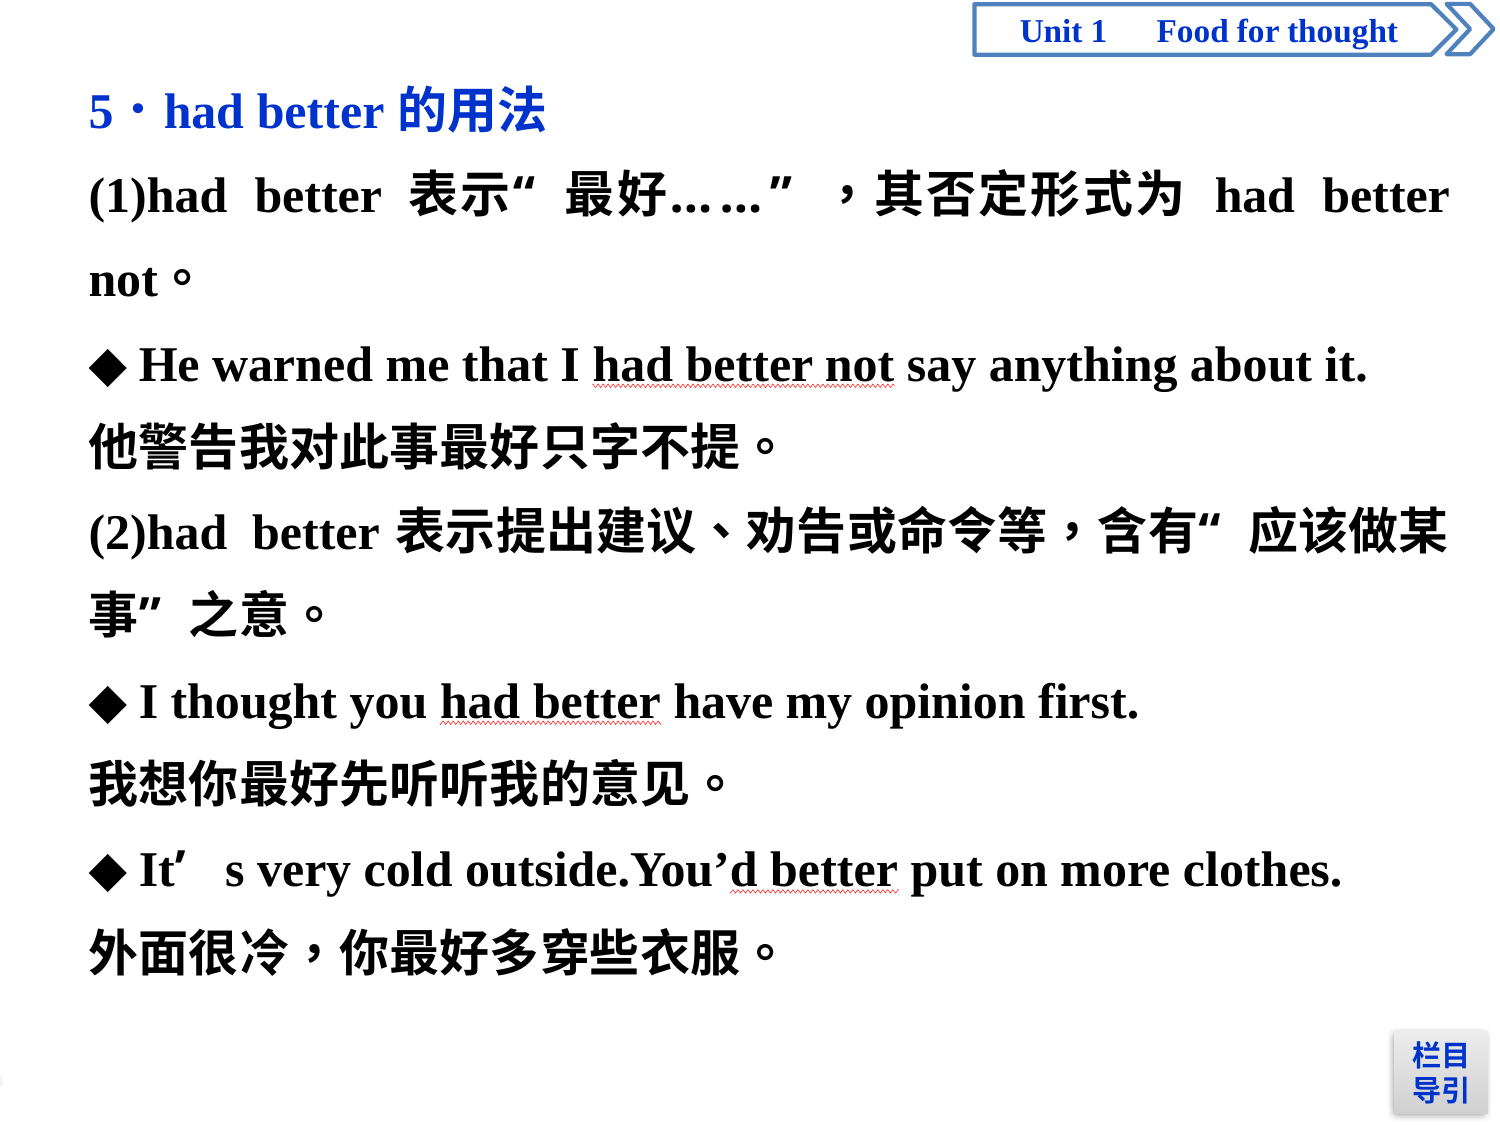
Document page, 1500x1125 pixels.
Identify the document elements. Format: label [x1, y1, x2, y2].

text_box [88, 77, 1450, 1006]
